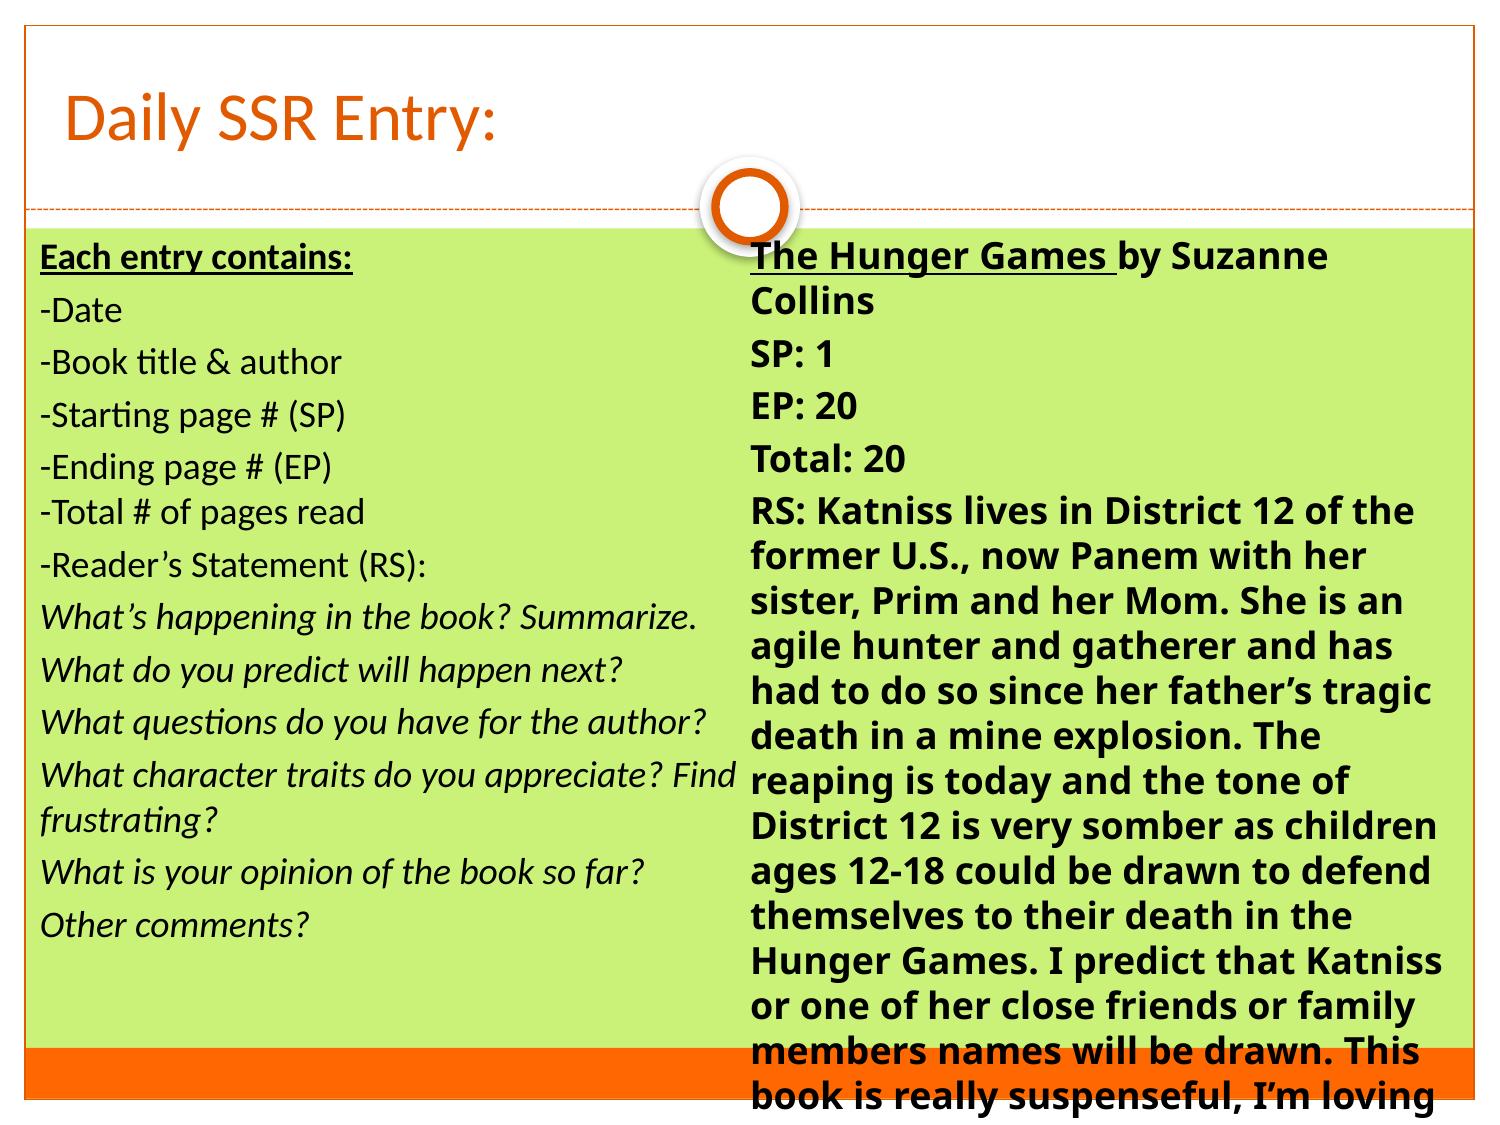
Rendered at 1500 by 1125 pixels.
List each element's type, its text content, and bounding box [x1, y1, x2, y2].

title Daily SSR Entry: [49, 37, 1450, 162]
list Each entry contains: -Date -Book title & author -Starting page # (SP) -Ending page # (EP) -Total # of pages read -Reader’s Statement (RS): What’s happening in the book? Summarize. What do you predict will happen next? What questions do you have for the author? What character traits do you appreciate? Find frustrating? What is your opinion of the book so far? Other comments? Sample Entry: 9/17/12 The Hunger Games by Suzanne Collins SP: 1 EP: 20 Total: 20 RS: Katniss lives in District 12 of the former U.S., now Panem with her sister, Prim and her Mom. She is an agile hunter and gatherer and has had to do so since her father’s tragic death in a mine explosion. The reaping is today and the tone of District 12 is very somber as children ages 12-18 could be drawn to defend themselves to their death in the Hunger Games. I predict that Katniss or one of her close friends or family members names will be drawn. This book is really suspenseful, I’m loving it so far! [24, 224, 1475, 1100]
